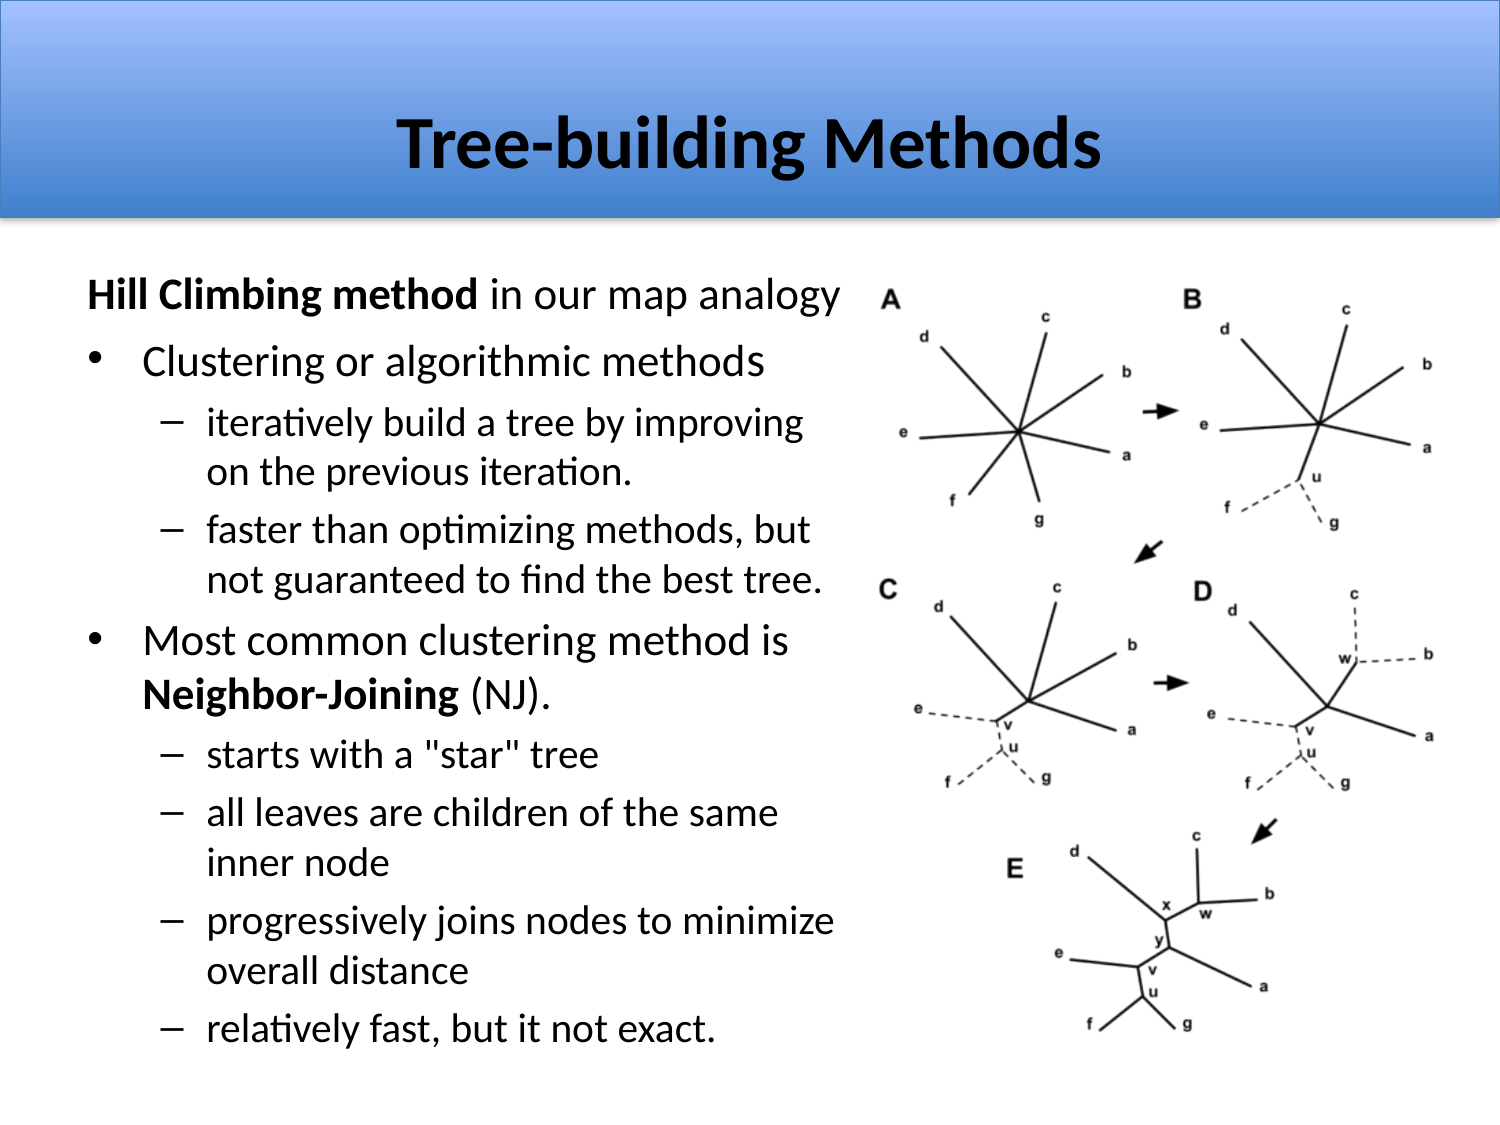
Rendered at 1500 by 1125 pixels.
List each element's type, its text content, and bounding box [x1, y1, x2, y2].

title Tree-building Methods [75, 45, 1425, 233]
picture [851, 256, 1498, 1079]
list Hill Climbing method in our map analogy Clustering or algorithmic methods iteratively build a tree by improving on the previous iteration. faster than optimizing methods, but not guaranteed to find the best tree. Most common clustering method is Neighbor-Joining (NJ). starts with a "star" tree all leaves are children of the same inner node progressively joins nodes to minimize overall distance relatively fast, but it not exact. [72, 257, 849, 1079]
